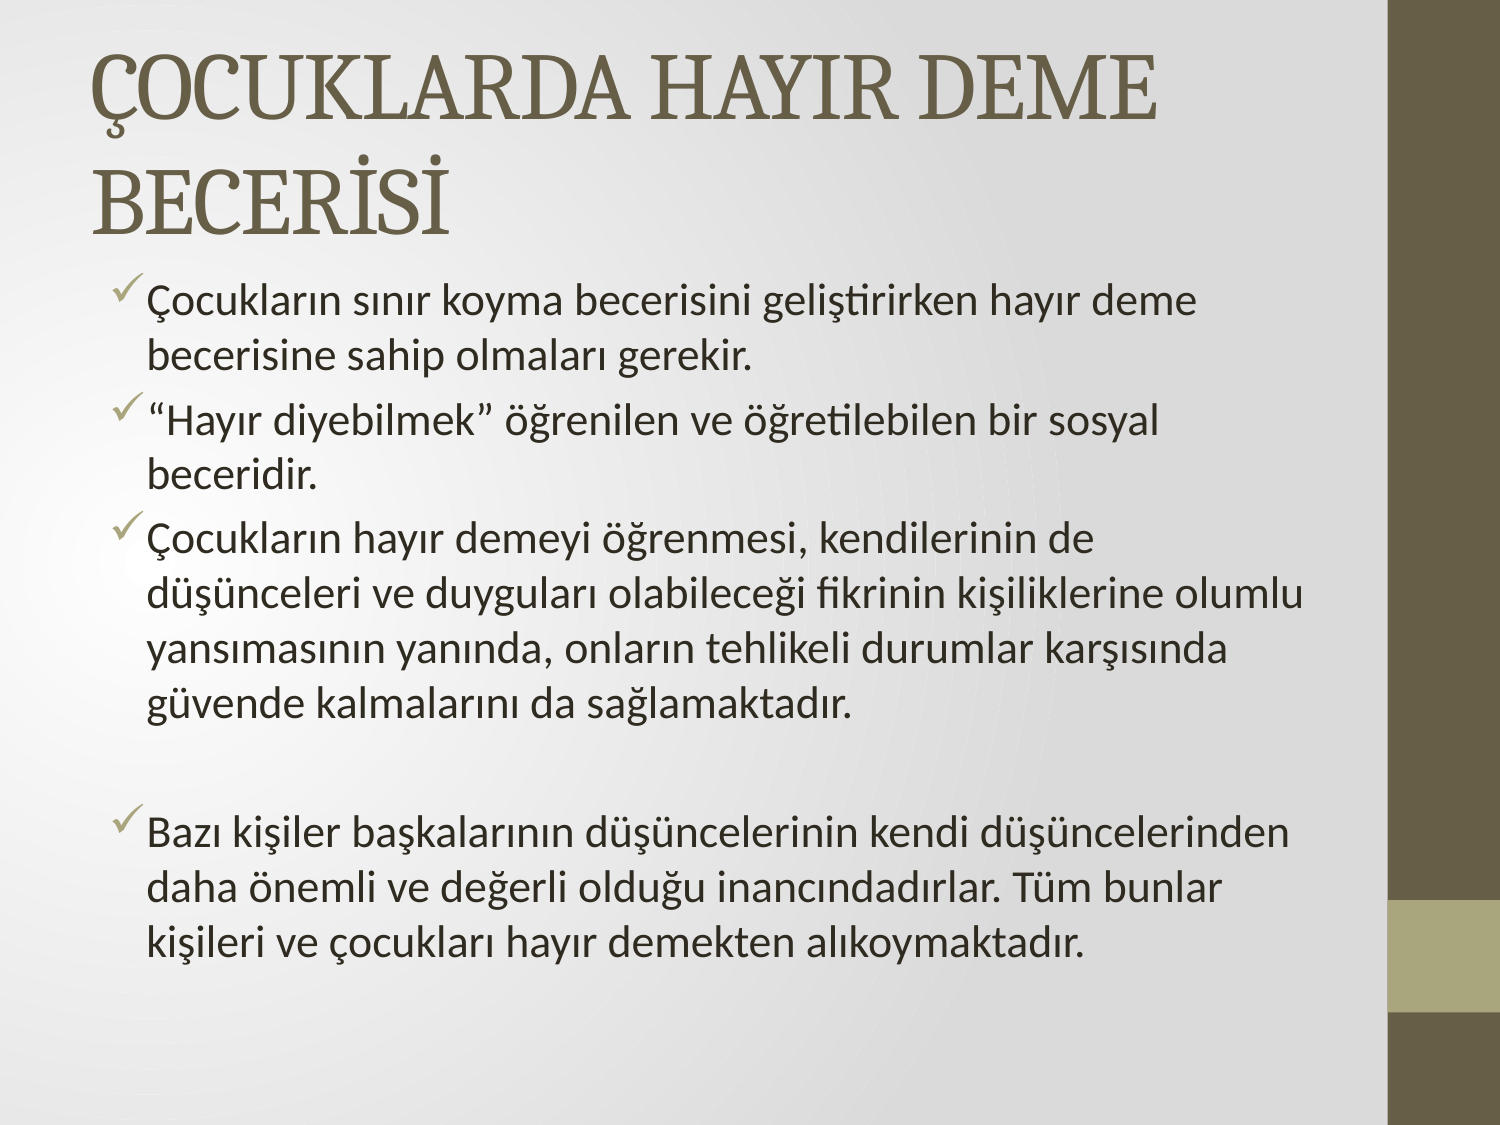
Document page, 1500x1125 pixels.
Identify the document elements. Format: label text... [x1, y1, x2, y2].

title ÇOCUKLARDA HAYIR DEME BECERİSİ [75, 45, 1325, 233]
list Çocukların sınır koyma becerisini geliştirirken hayır deme becerisine sahip olmaları gerekir. “Hayır diyebilmek” öğrenilen ve öğretilebilen bir sosyal beceridir. Çocukların hayır demeyi öğrenmesi, kendilerinin de düşünceleri ve duyguları olabileceği fikrinin kişiliklerine olumlu yansımasının yanında, onların tehlikeli durumlar karşısında güvende kalmalarını da sağlamaktadır. Bazı kişiler başkalarının düşüncelerinin kendi düşüncelerinden daha önemli ve değerli olduğu inancındadırlar. Tüm bunlar kişileri ve çocukları hayır demekten alıkoymaktadır. [75, 262, 1325, 1050]
